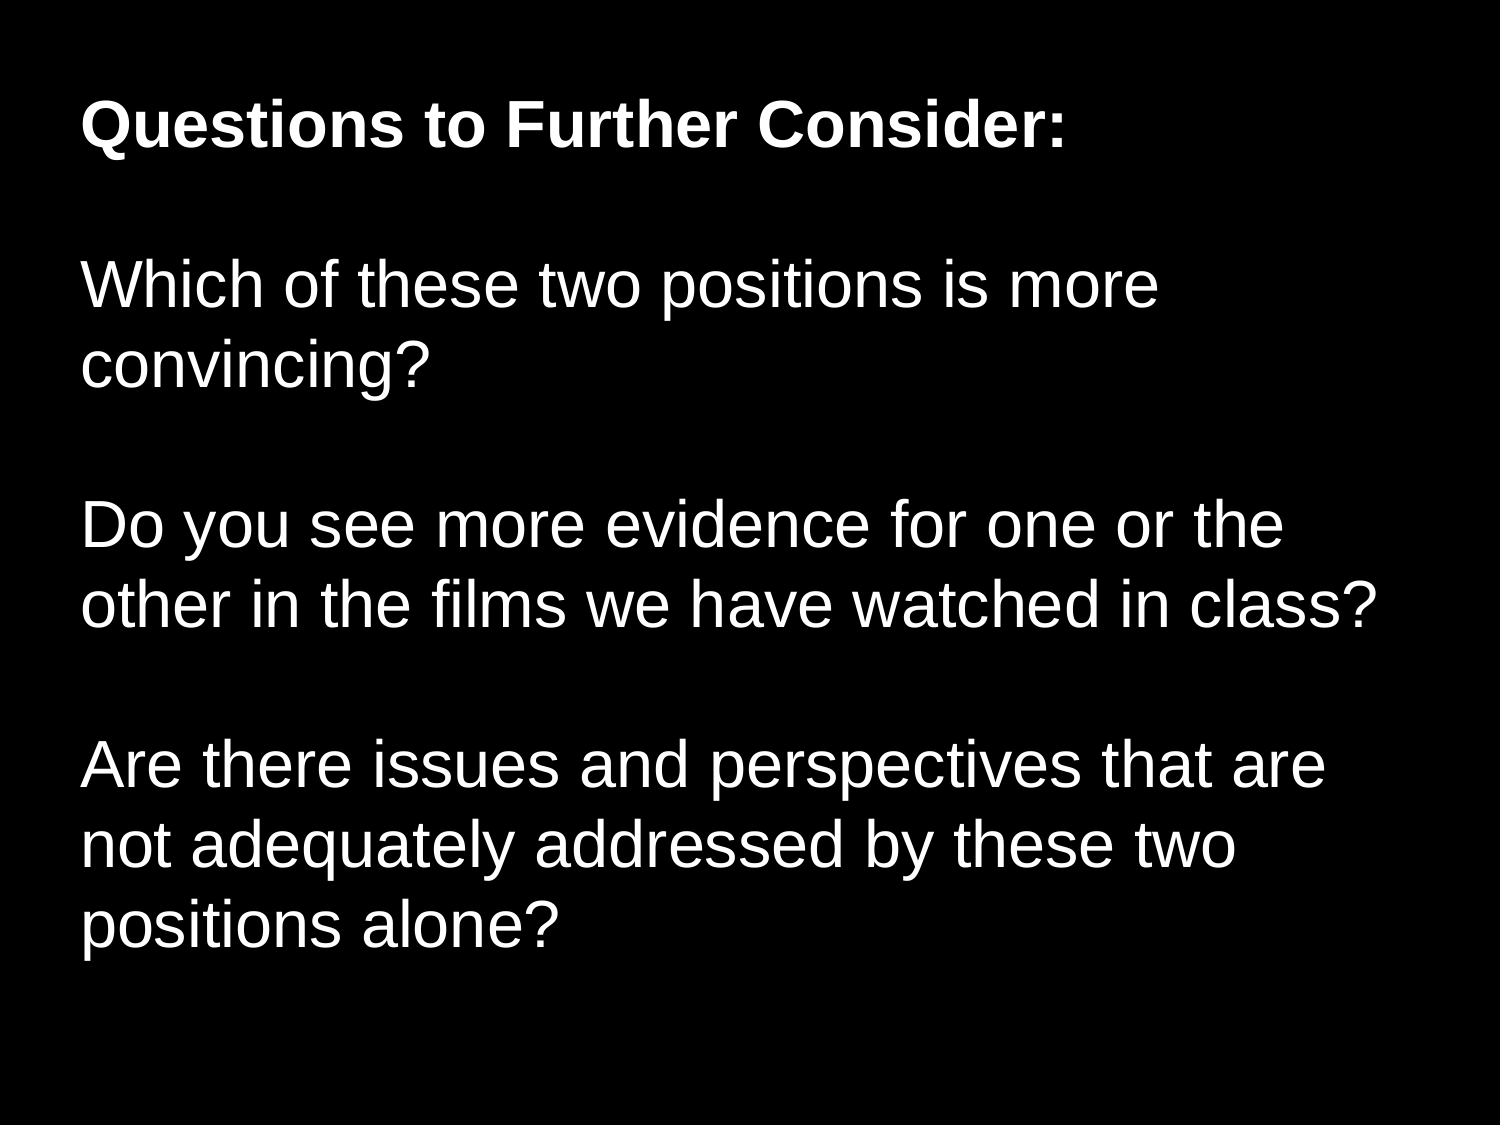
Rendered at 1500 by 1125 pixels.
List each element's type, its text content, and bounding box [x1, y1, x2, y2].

text_box Questions to Further Consider: Which of these two positions is more convincing? Do you see more evidence for one or the other in the films we have watched in class? Are there issues and perspectives that are not adequately addressed by these two positions alone? [65, 73, 1438, 968]
